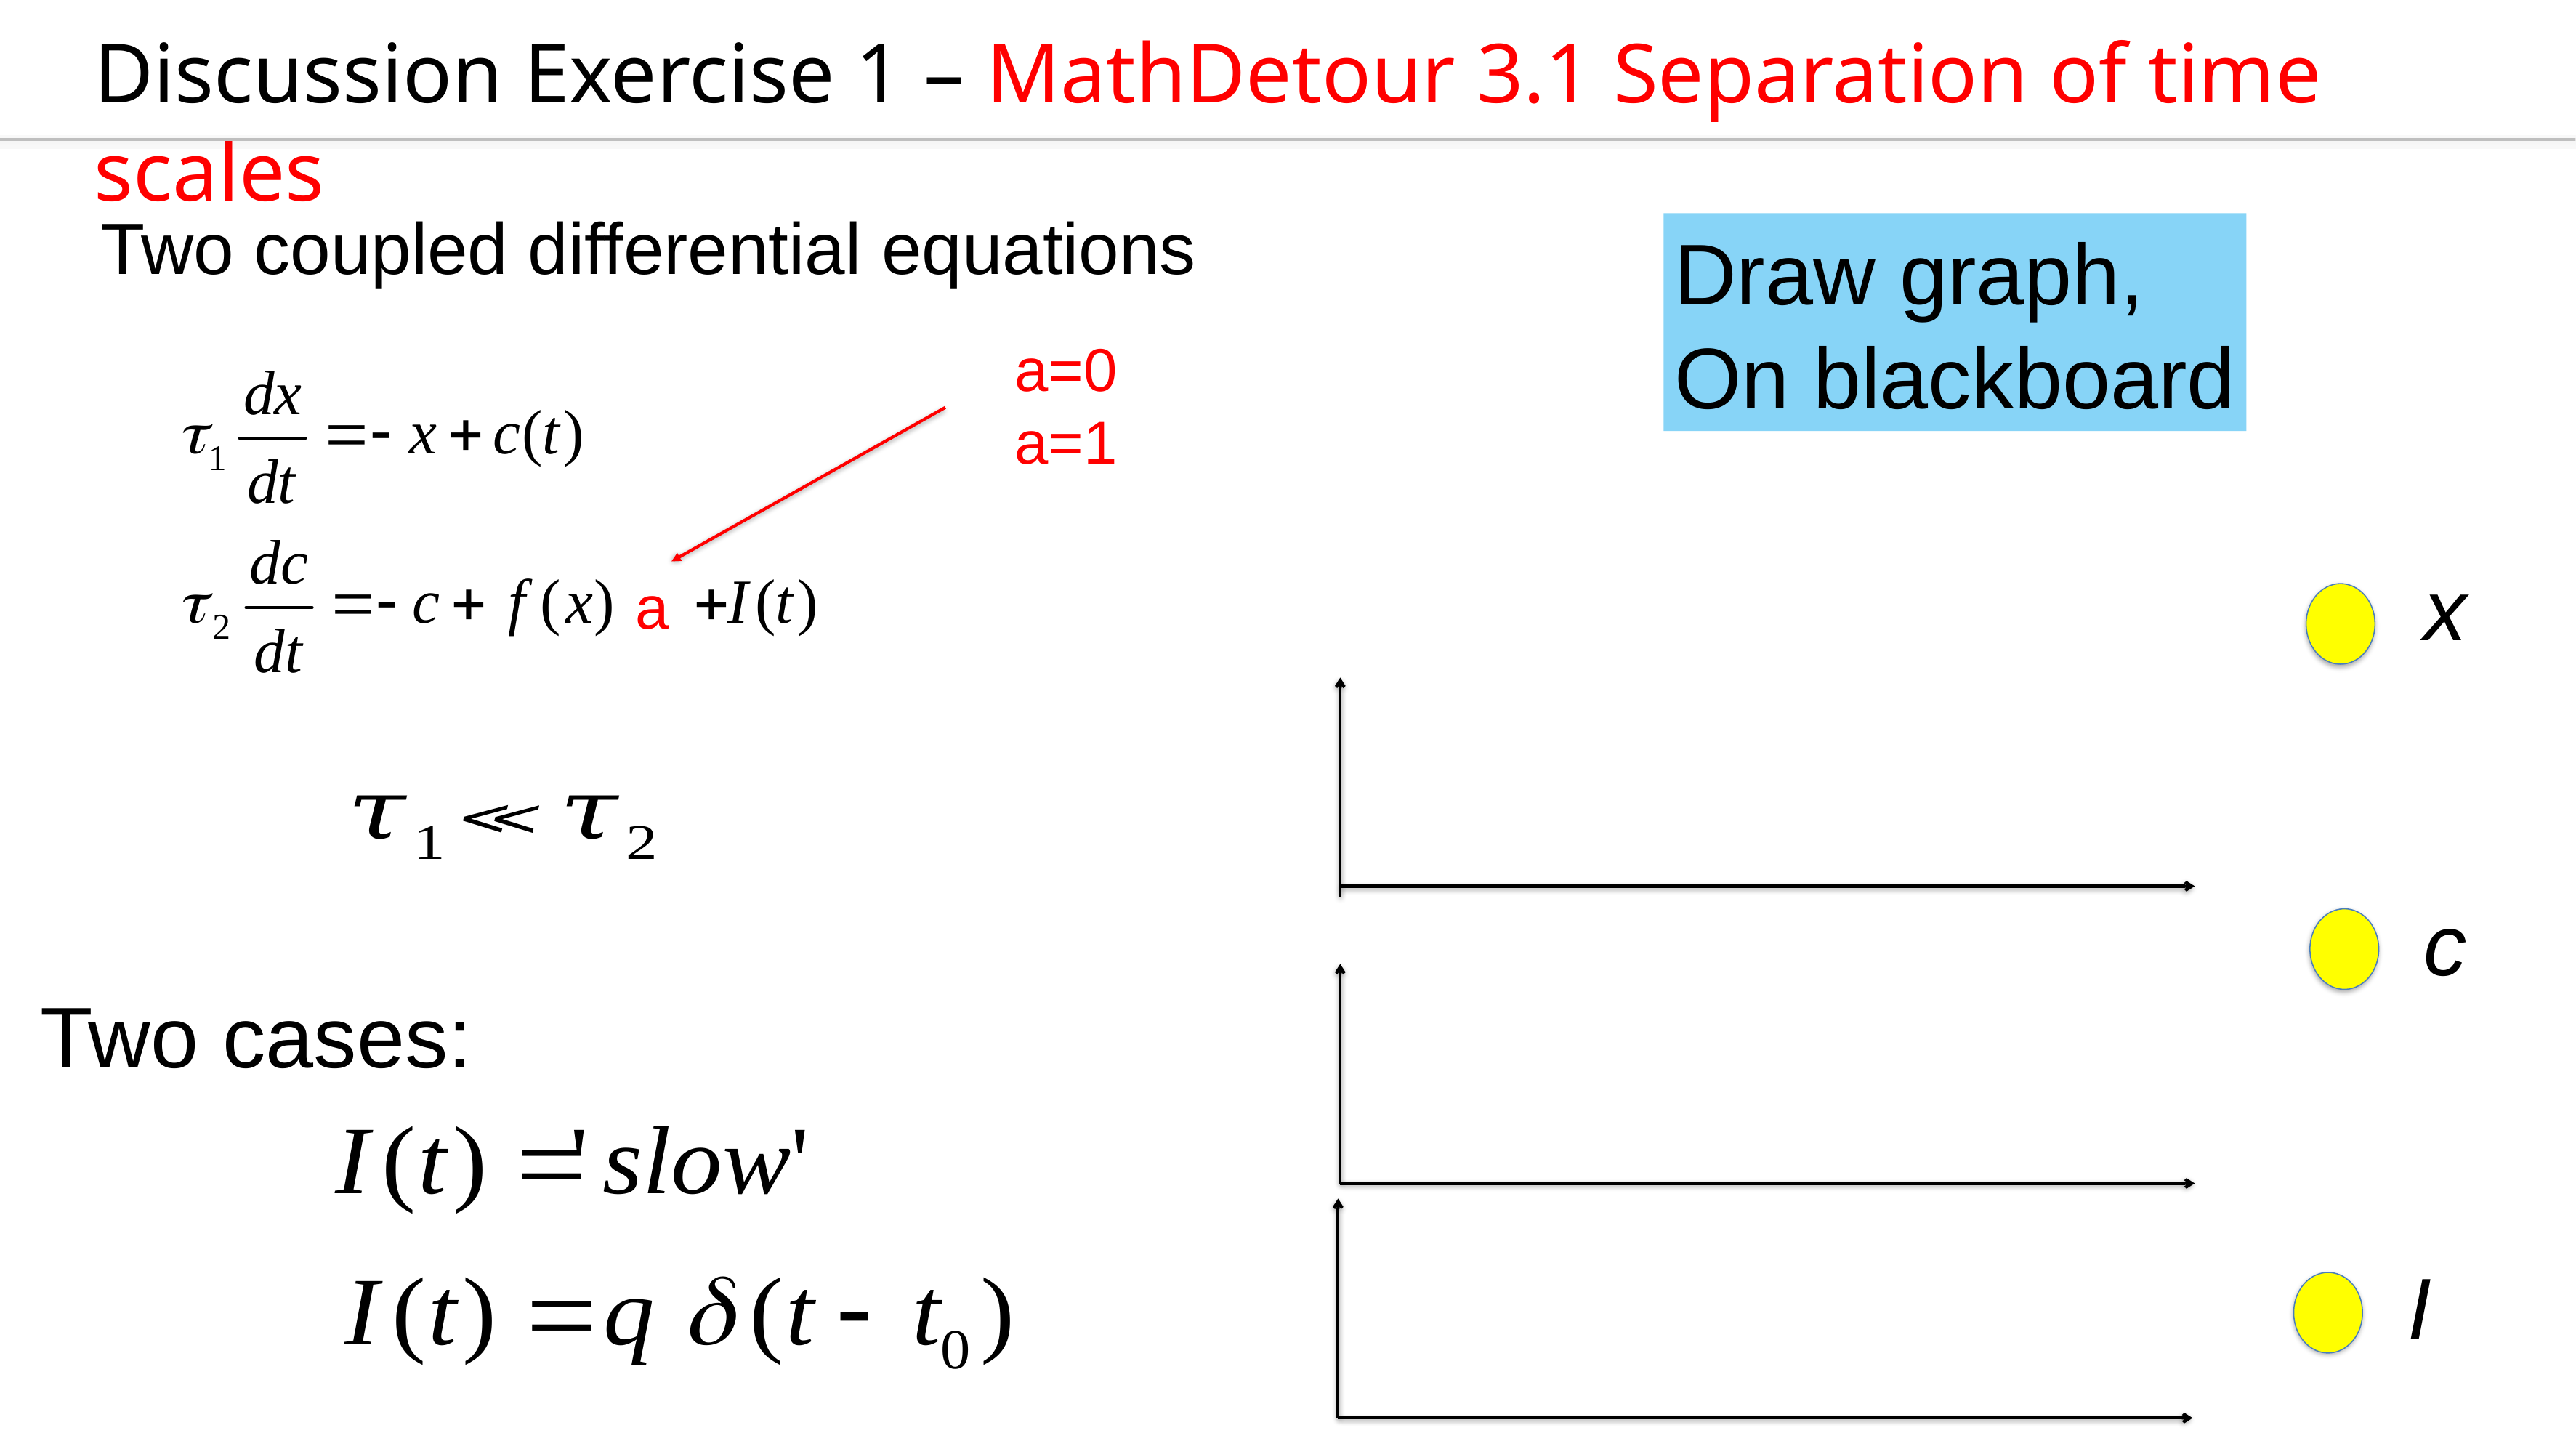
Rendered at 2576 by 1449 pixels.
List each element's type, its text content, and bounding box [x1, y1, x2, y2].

title Discussion Exercise 1 – MathDetour 3.1 Separation of time scales [83, 15, 2570, 137]
text_box x [2413, 549, 2478, 663]
text_box [2305, 583, 2376, 665]
text_box [2293, 1272, 2363, 1354]
text_box I [2397, 1247, 2443, 1362]
text_box Two coupled differential equations [90, 195, 1208, 294]
text_box Draw graph, On blackboard [1663, 213, 2247, 432]
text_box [325, 1247, 1036, 1393]
text_box [2309, 908, 2380, 990]
text_box a=0 a=1 [1004, 325, 1128, 482]
text_box c [2413, 884, 2478, 998]
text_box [1340, 677, 2195, 1184]
title Discussion Exercise 1 – MathDetour 3.1 Separation of time scales [83, 149, 2570, 192]
text_box Two cases: [30, 976, 484, 1091]
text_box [315, 1105, 829, 1235]
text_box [176, 352, 829, 687]
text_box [671, 407, 946, 562]
